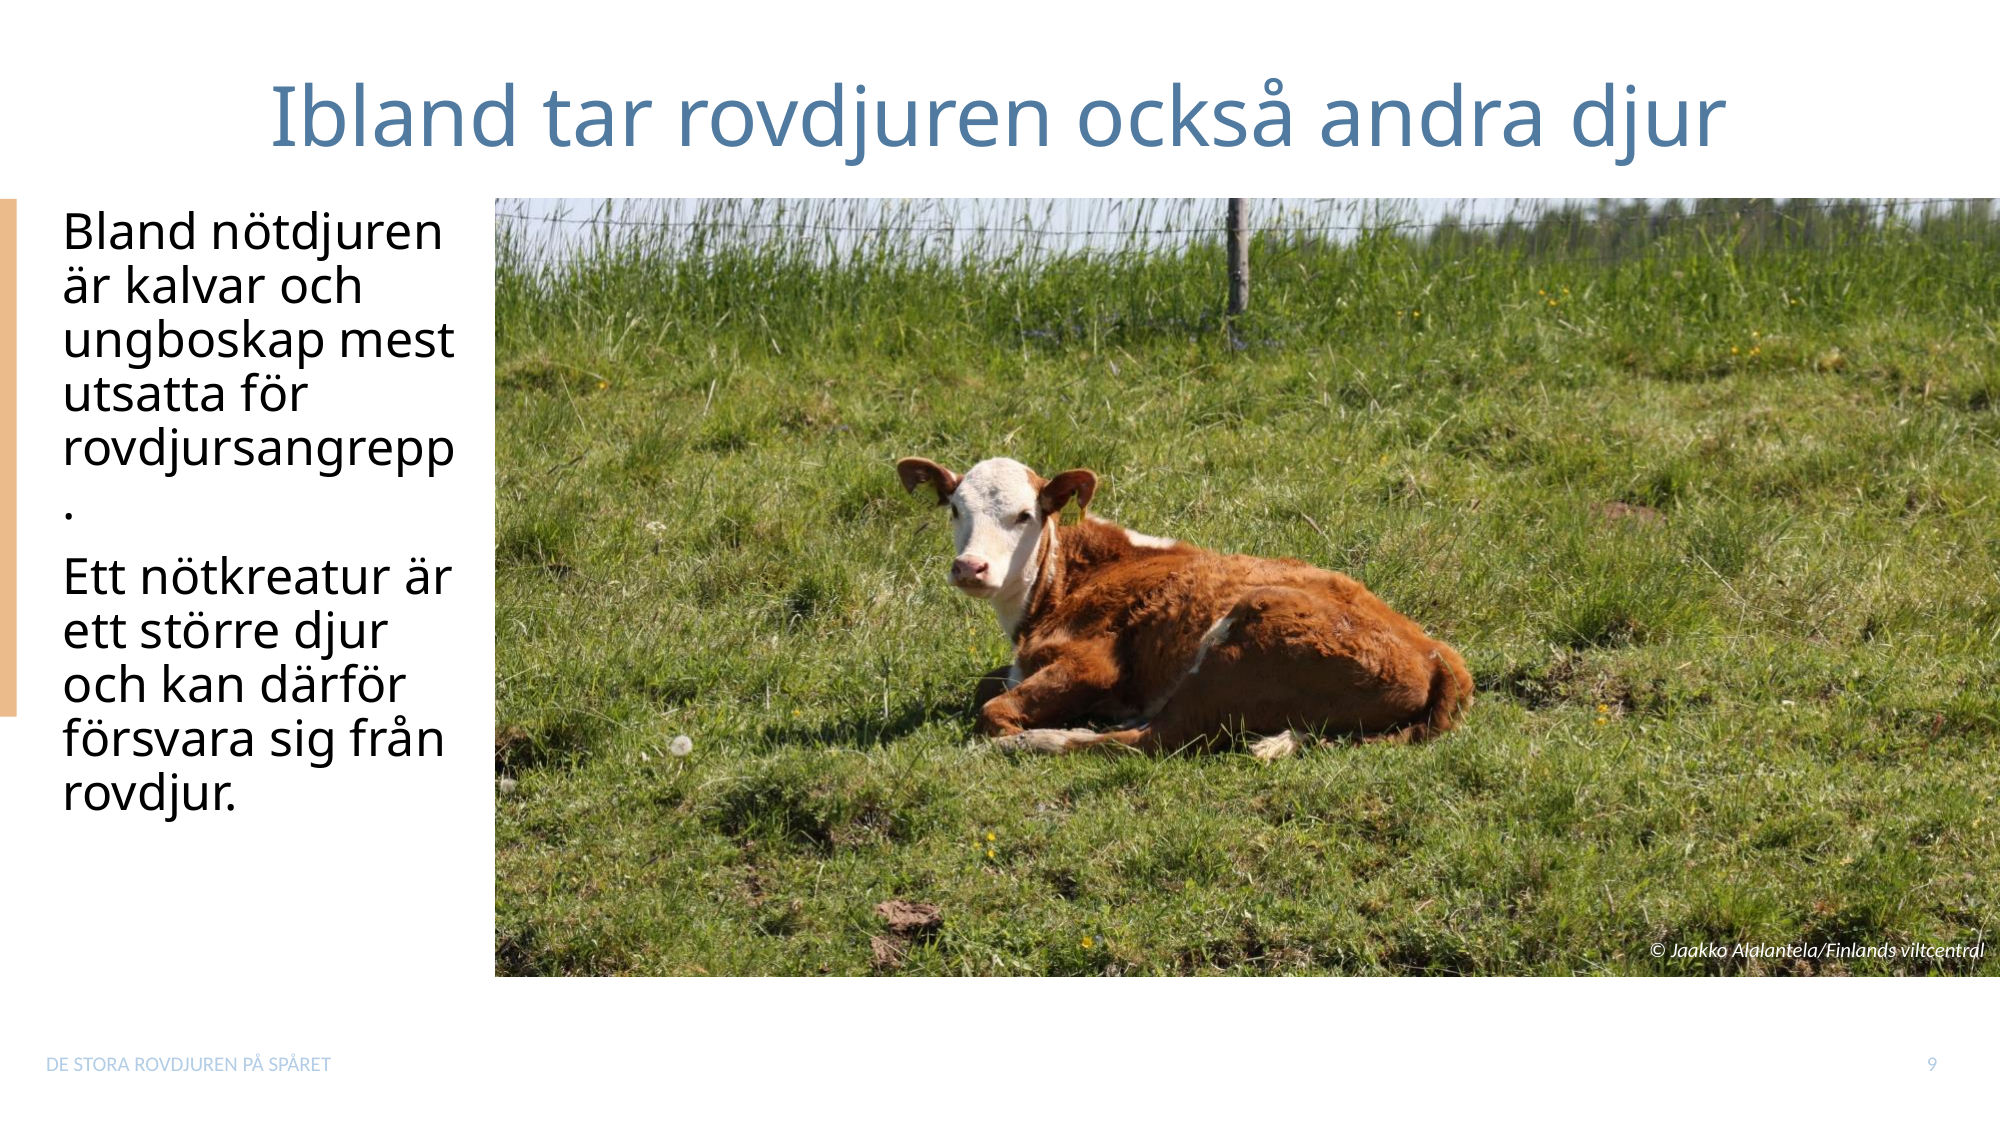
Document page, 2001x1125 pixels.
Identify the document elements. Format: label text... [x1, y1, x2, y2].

text_box [0, 198, 18, 718]
text_box © Jaakko Alalantela/Finlands viltcentral [1146, 977, 2000, 981]
slide_number 9 [1502, 1042, 1953, 1103]
footer DE STORA ROVDJUREN PÅ SPÅRET [31, 1042, 707, 1103]
list Bland nötdjuren är kalvar och ungboskap mest utsatta för rovdjursangrepp. Ett nötkreatur är ett större djur och kan därför försvara sig från rovdjur. [47, 199, 475, 977]
title Ibland tar rovdjuren också andra djur [0, 59, 2000, 179]
picture [495, 198, 2000, 977]
